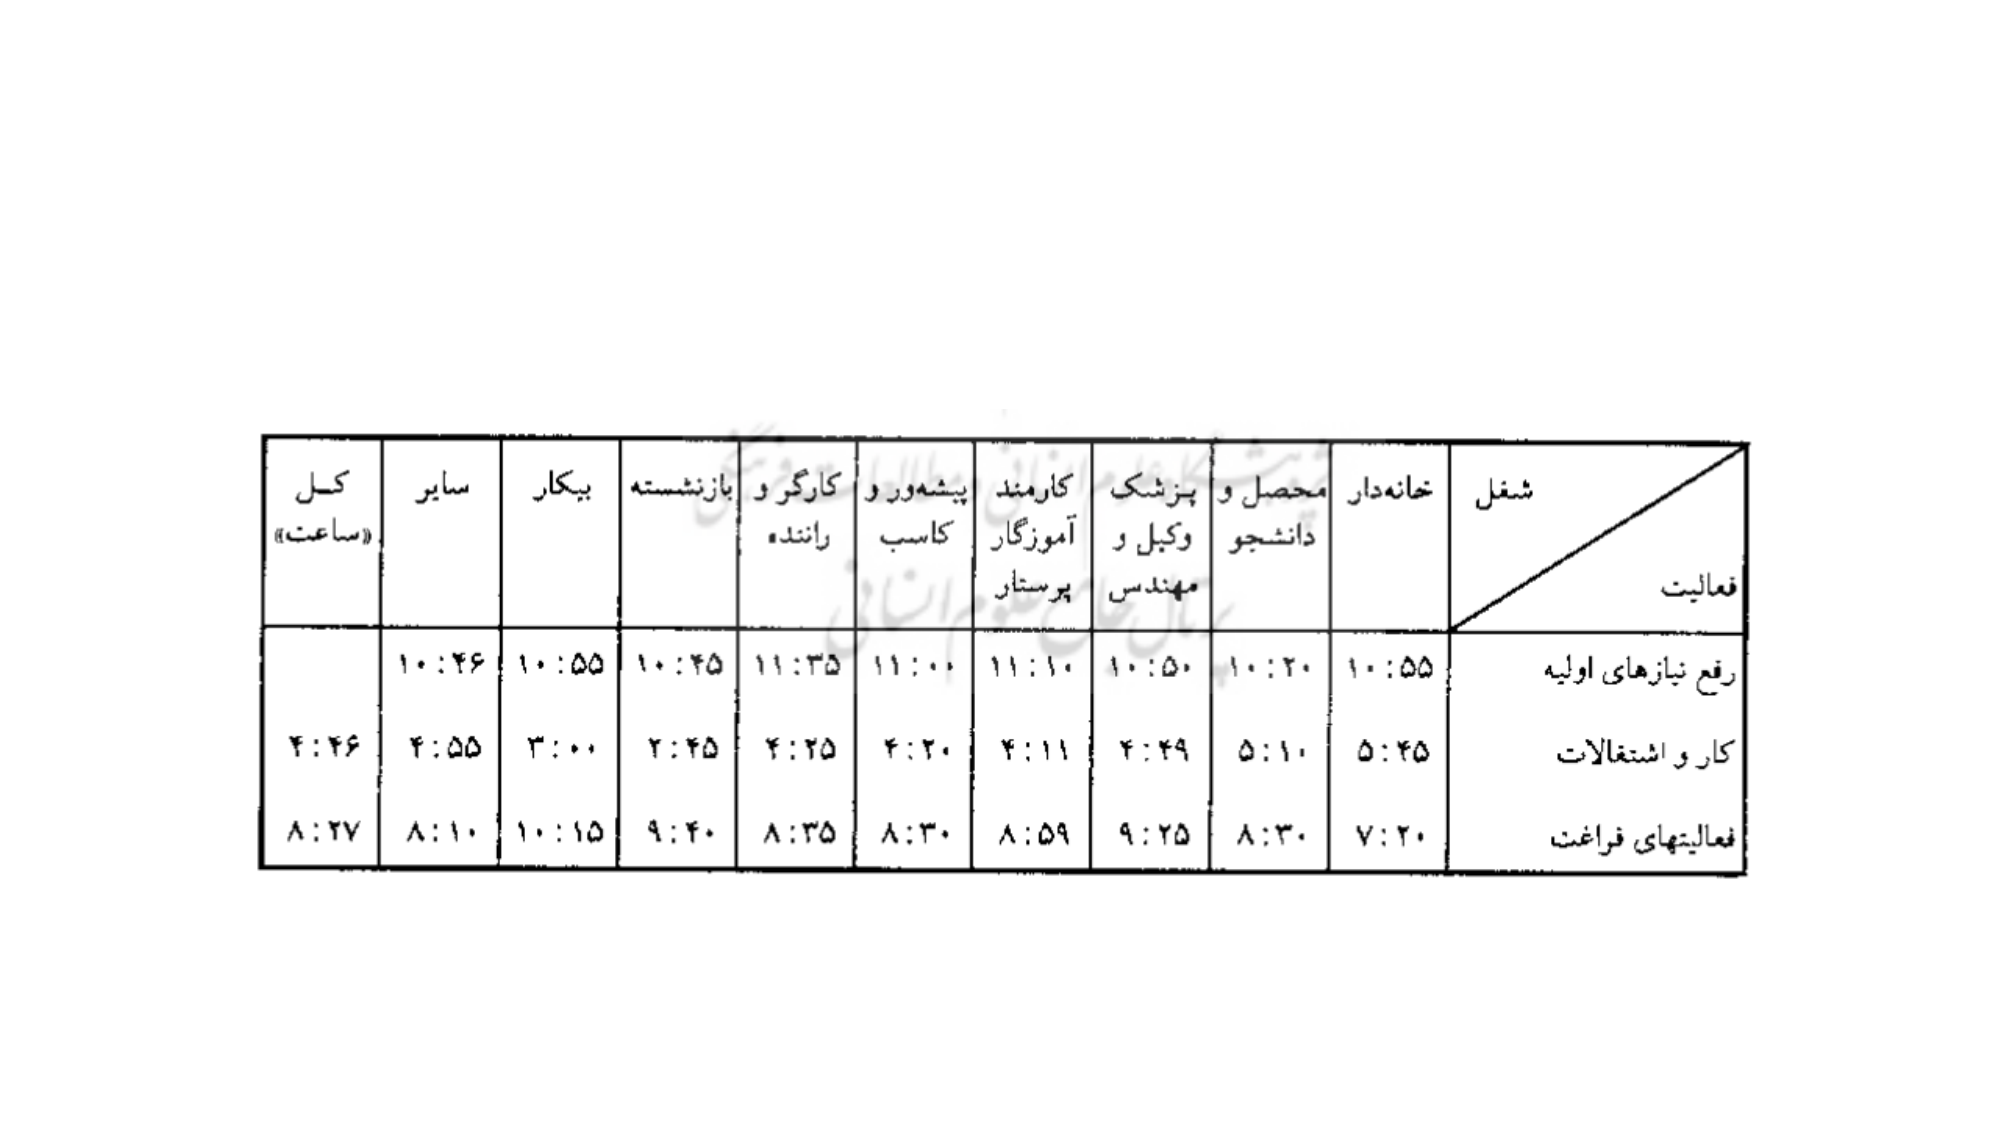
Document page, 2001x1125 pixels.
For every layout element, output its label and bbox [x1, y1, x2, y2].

list [224, 409, 1775, 904]
